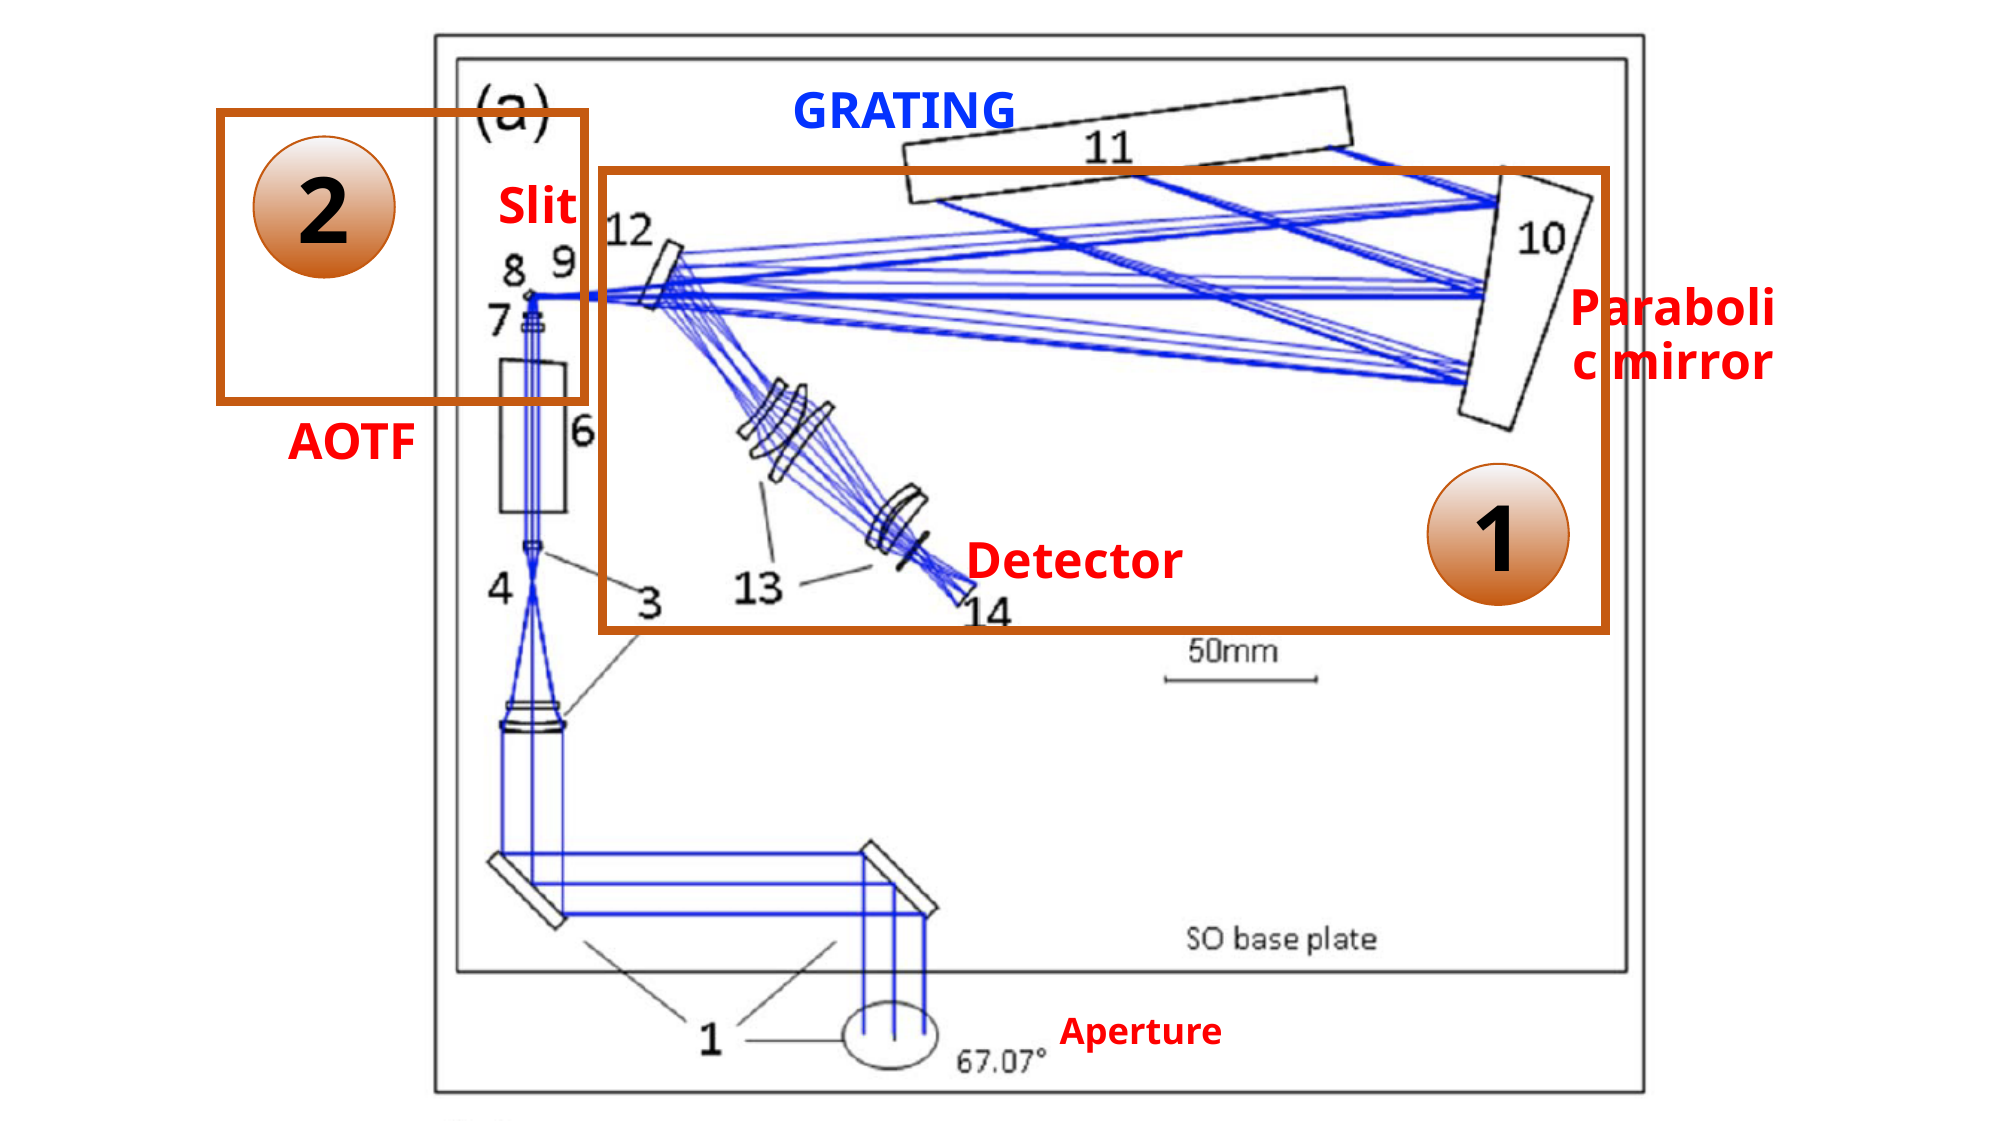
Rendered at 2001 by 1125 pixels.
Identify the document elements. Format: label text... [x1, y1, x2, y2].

picture [392, 6, 1674, 1121]
text_box [219, 111, 392, 402]
text_box Parabolic mirror [1674, 265, 1802, 407]
text_box AOTF [244, 406, 392, 480]
